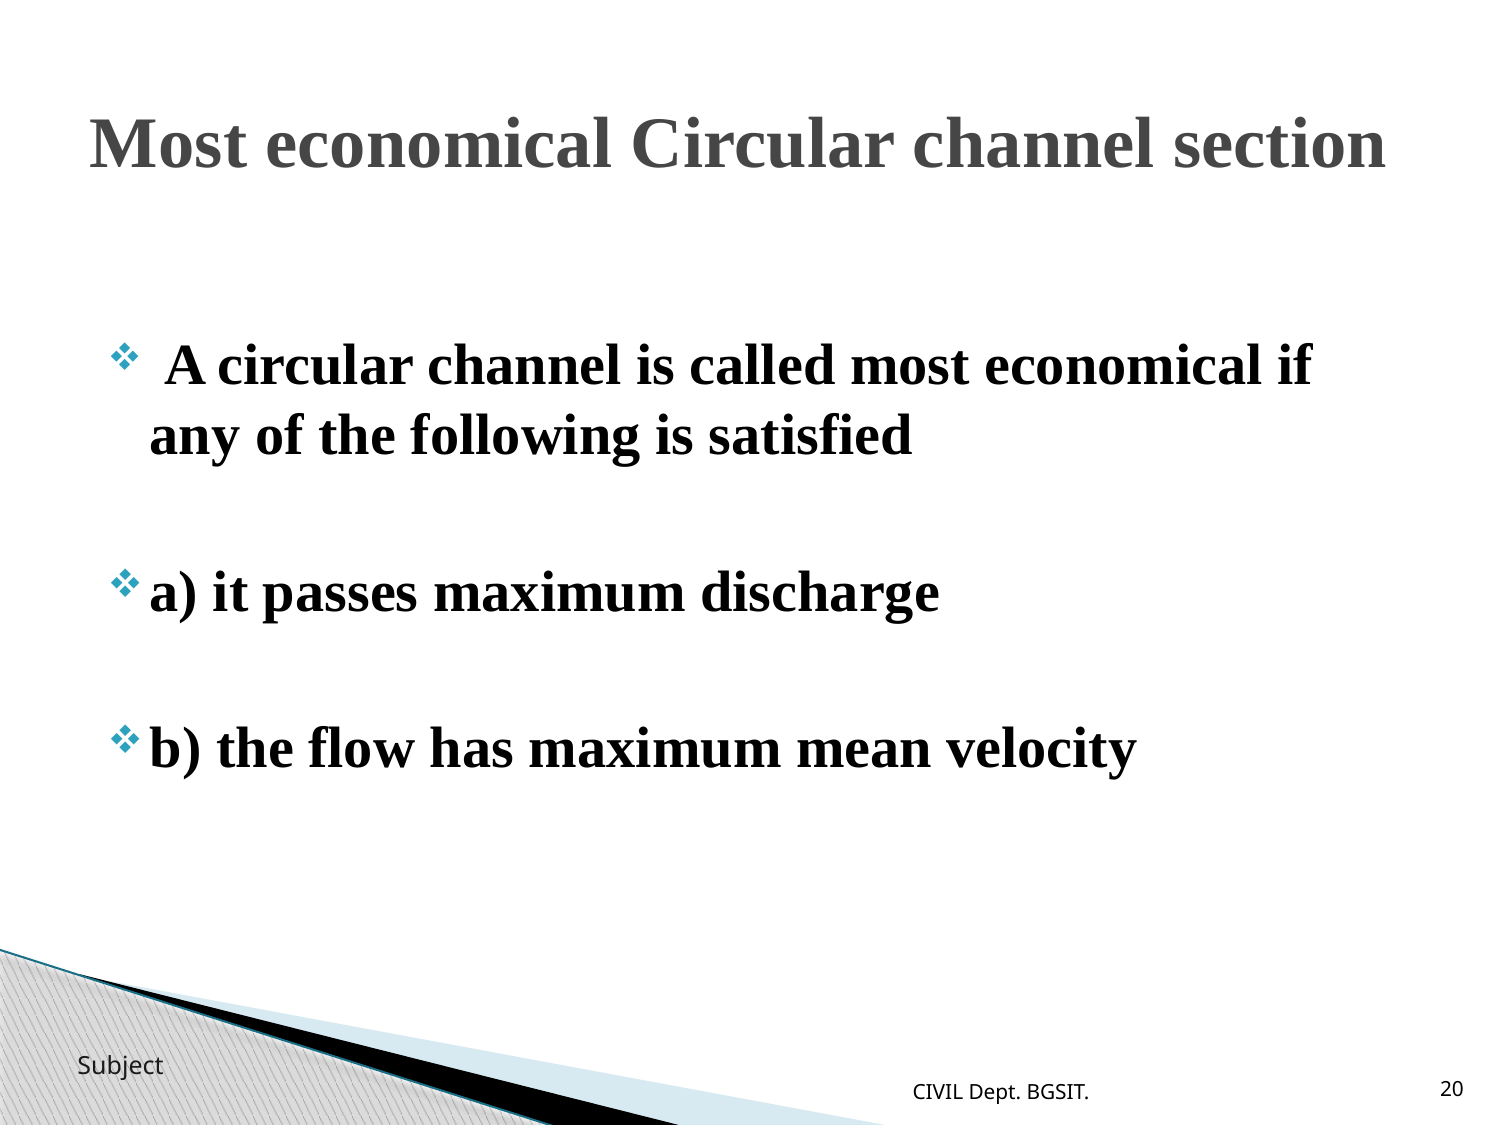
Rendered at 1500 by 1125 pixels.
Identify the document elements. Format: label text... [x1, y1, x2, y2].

slide_number 20 [1418, 1051, 1479, 1112]
title Most economical Circular channel section [75, 45, 1425, 233]
list A circular channel is called most economical if any of the following is satisfied a) it passes maximum discharge b) the flow has maximum mean velocity [75, 243, 1425, 986]
footer CIVIL Dept. BGSIT. [718, 1051, 1105, 1112]
